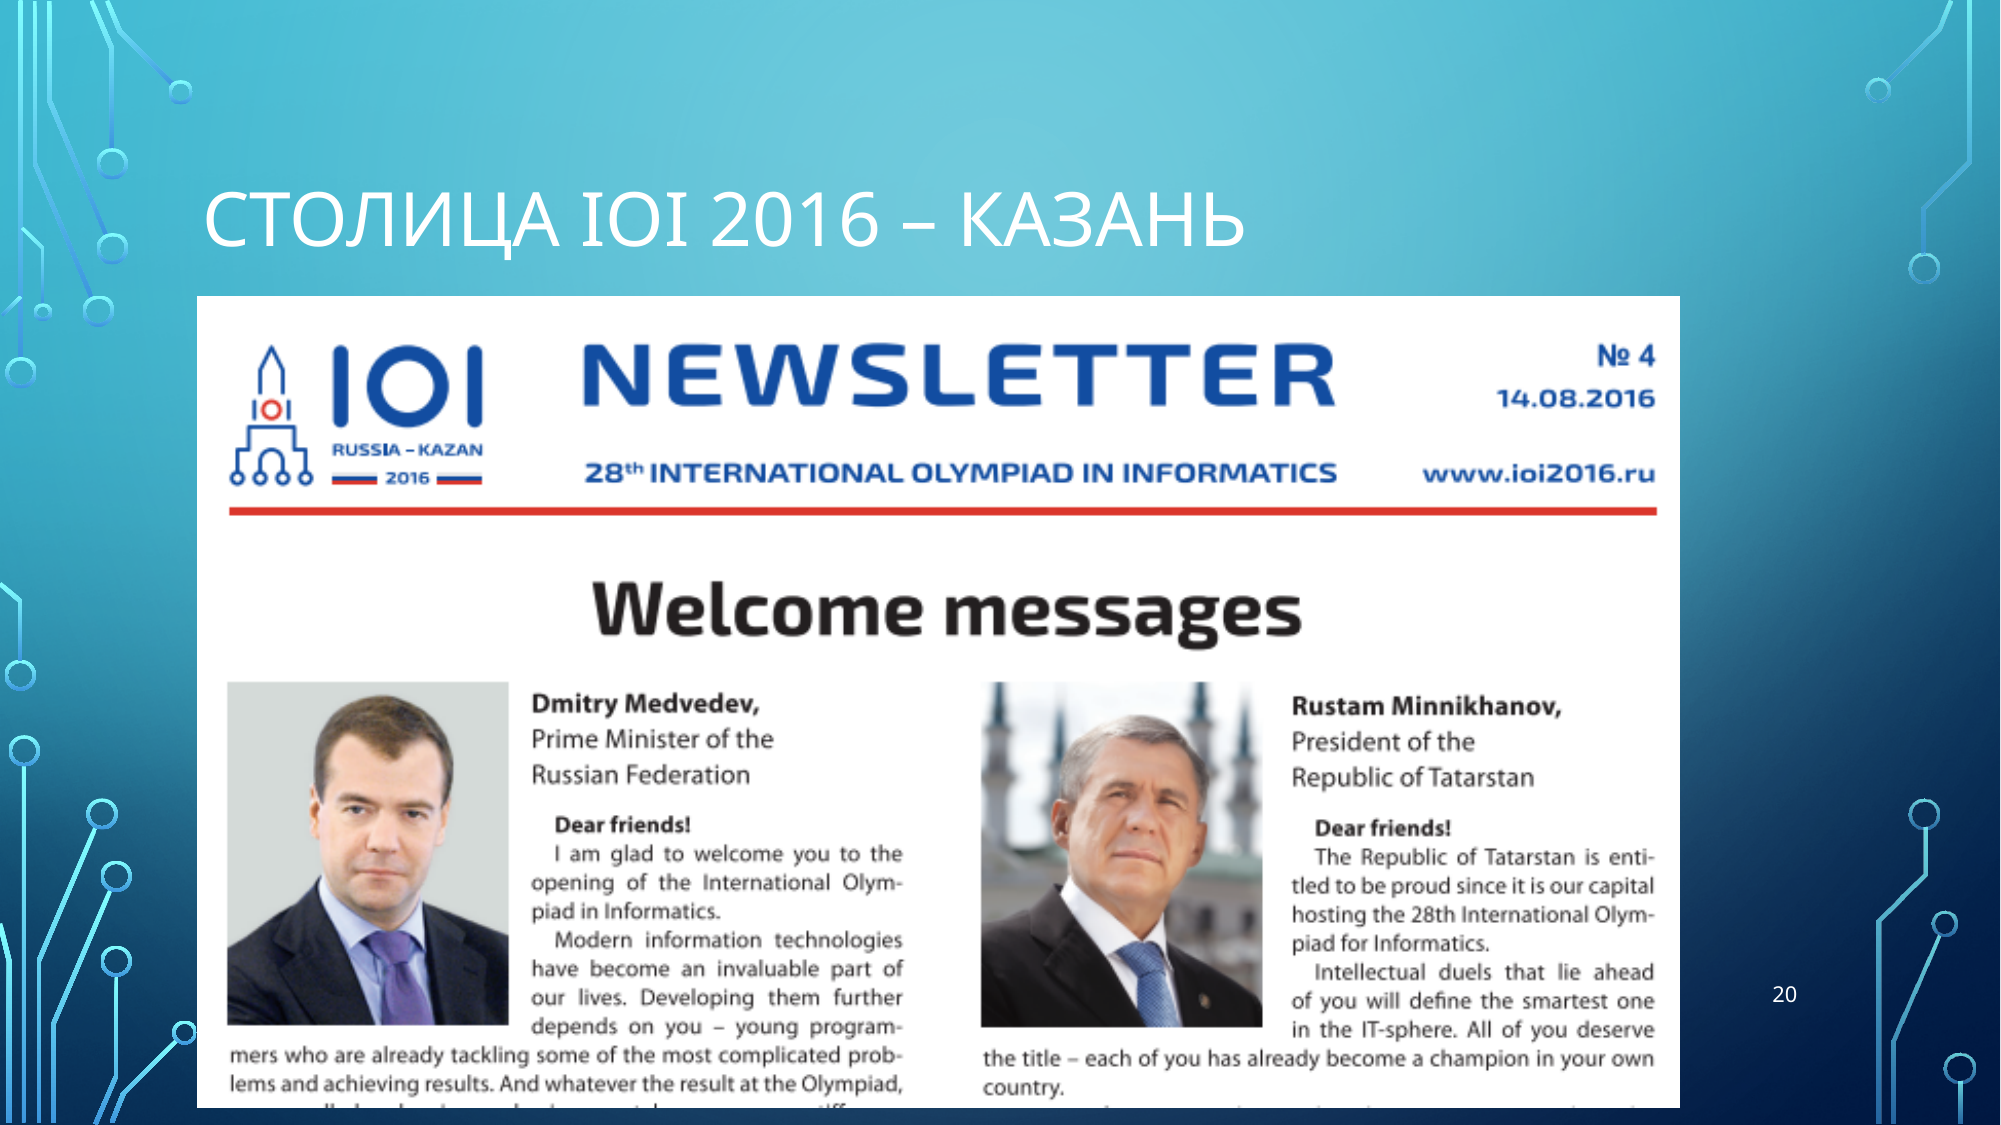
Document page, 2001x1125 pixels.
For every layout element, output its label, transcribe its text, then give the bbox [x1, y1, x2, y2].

slide_number 20 [1685, 965, 1813, 1025]
footer http://inf-olymp.ru/ [187, 965, 197, 1025]
picture [197, 296, 1680, 1108]
title Столица IOI 2016 – Казань [187, 101, 1813, 344]
